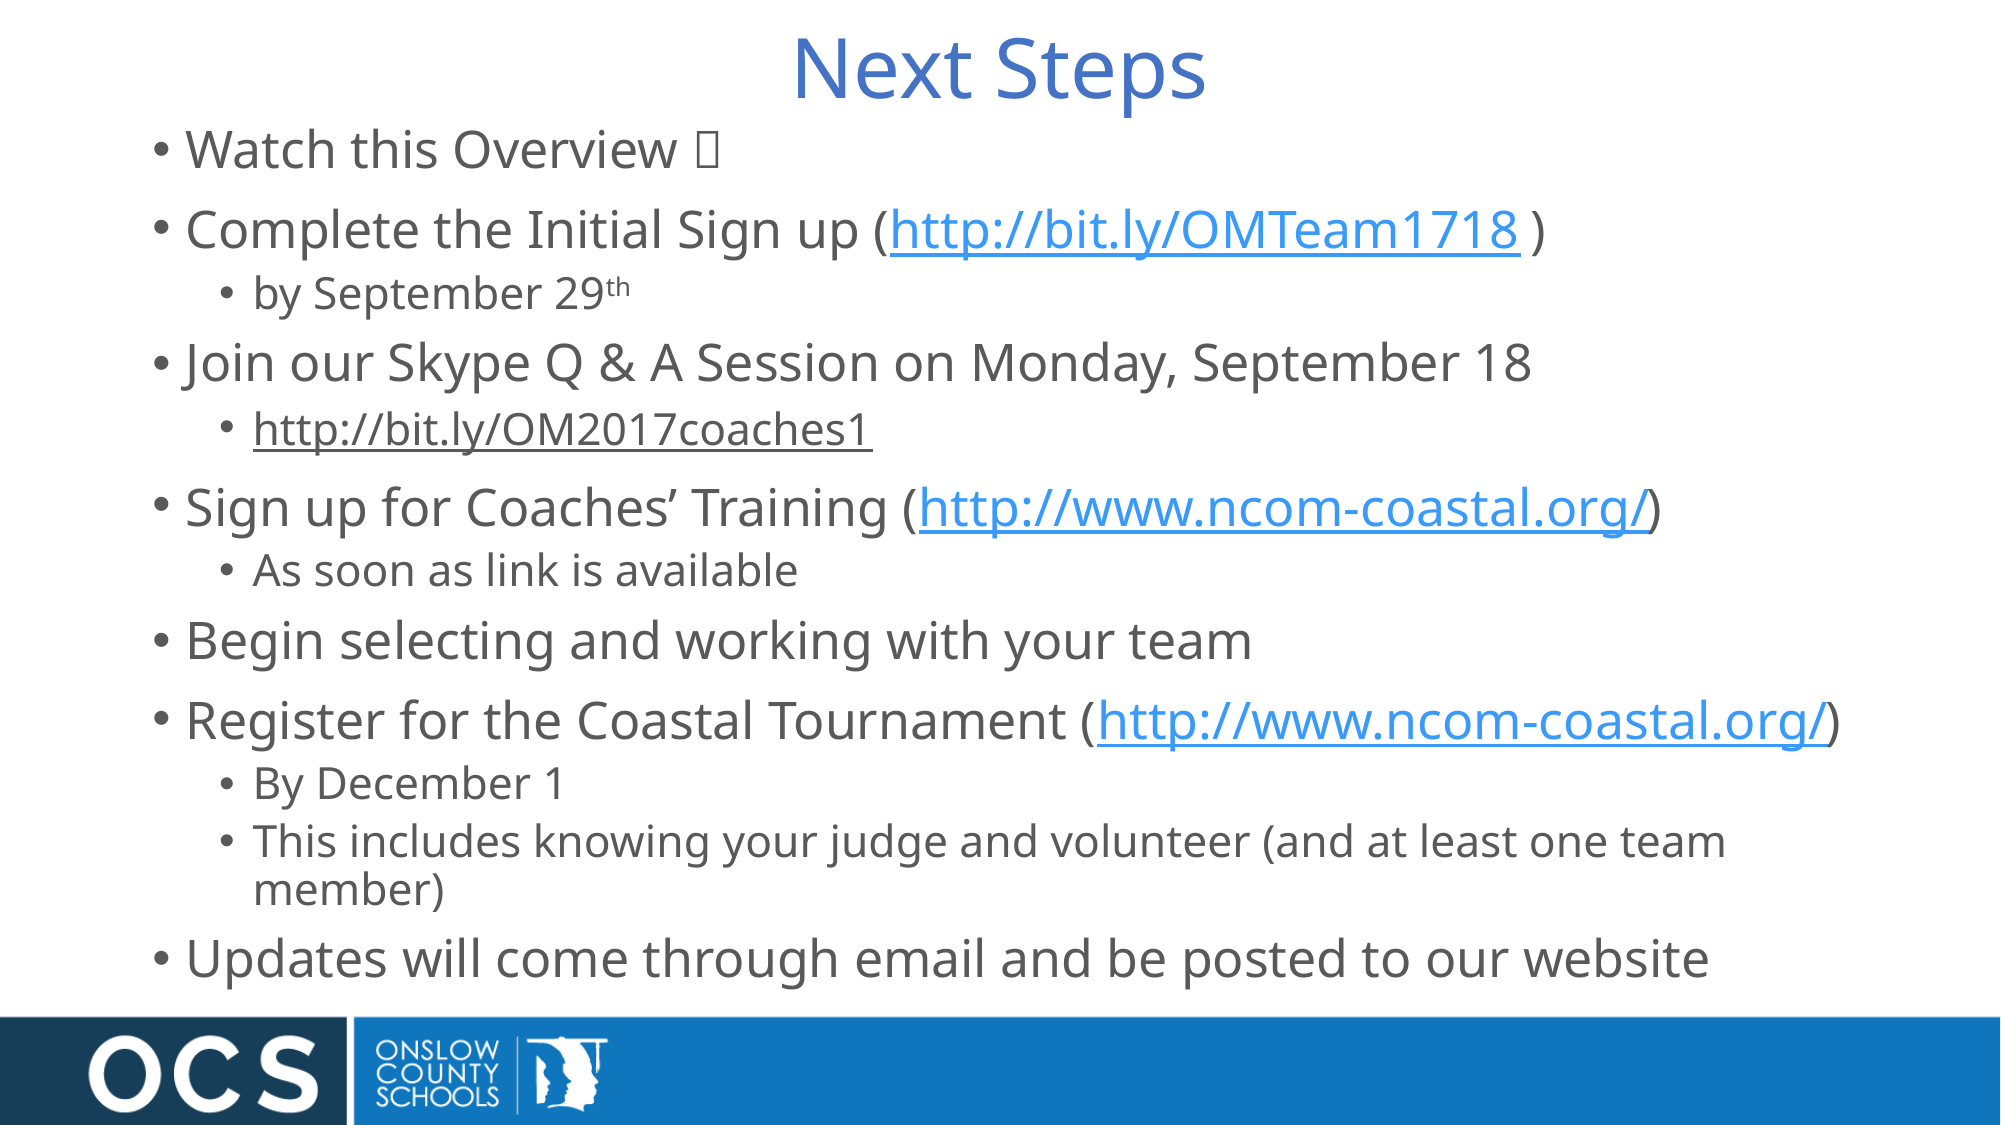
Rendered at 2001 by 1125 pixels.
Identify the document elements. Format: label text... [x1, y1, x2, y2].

picture [0, 0, 2001, 1125]
list Watch this Overview  Complete the Initial Sign up (http://bit.ly/OMTeam1718 ) by September 29th Join our Skype Q & A Session on Monday, September 18 http://bit.ly/OM2017coaches1 Sign up for Coaches’ Training (http://www.ncom-coastal.org/) As soon as link is available Begin selecting and working with your team Register for the Coastal Tournament (http://www.ncom-coastal.org/) By December 1 This includes knowing your judge and volunteer (and at least one team member) Updates will come through email and be posted to our website [137, 116, 1863, 1014]
title Next Steps [137, 0, 1863, 116]
